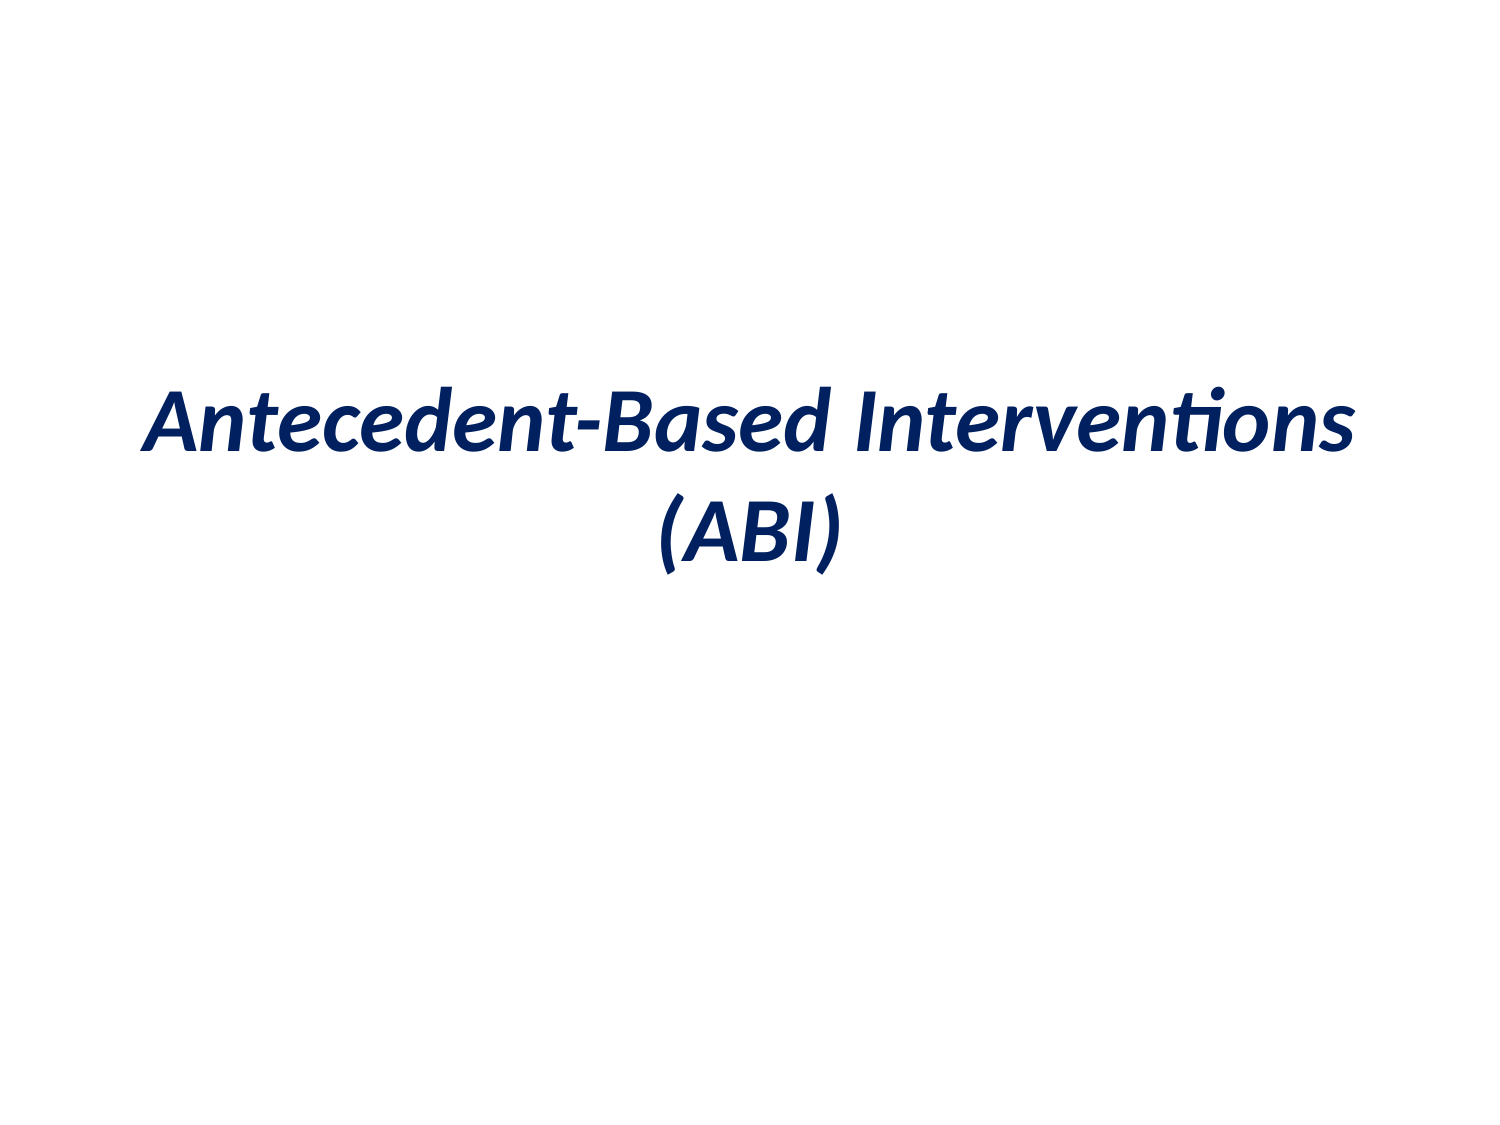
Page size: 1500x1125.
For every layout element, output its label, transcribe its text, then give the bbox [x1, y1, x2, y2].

title Antecedent-Based Interventions (ABI) [112, 349, 1388, 591]
